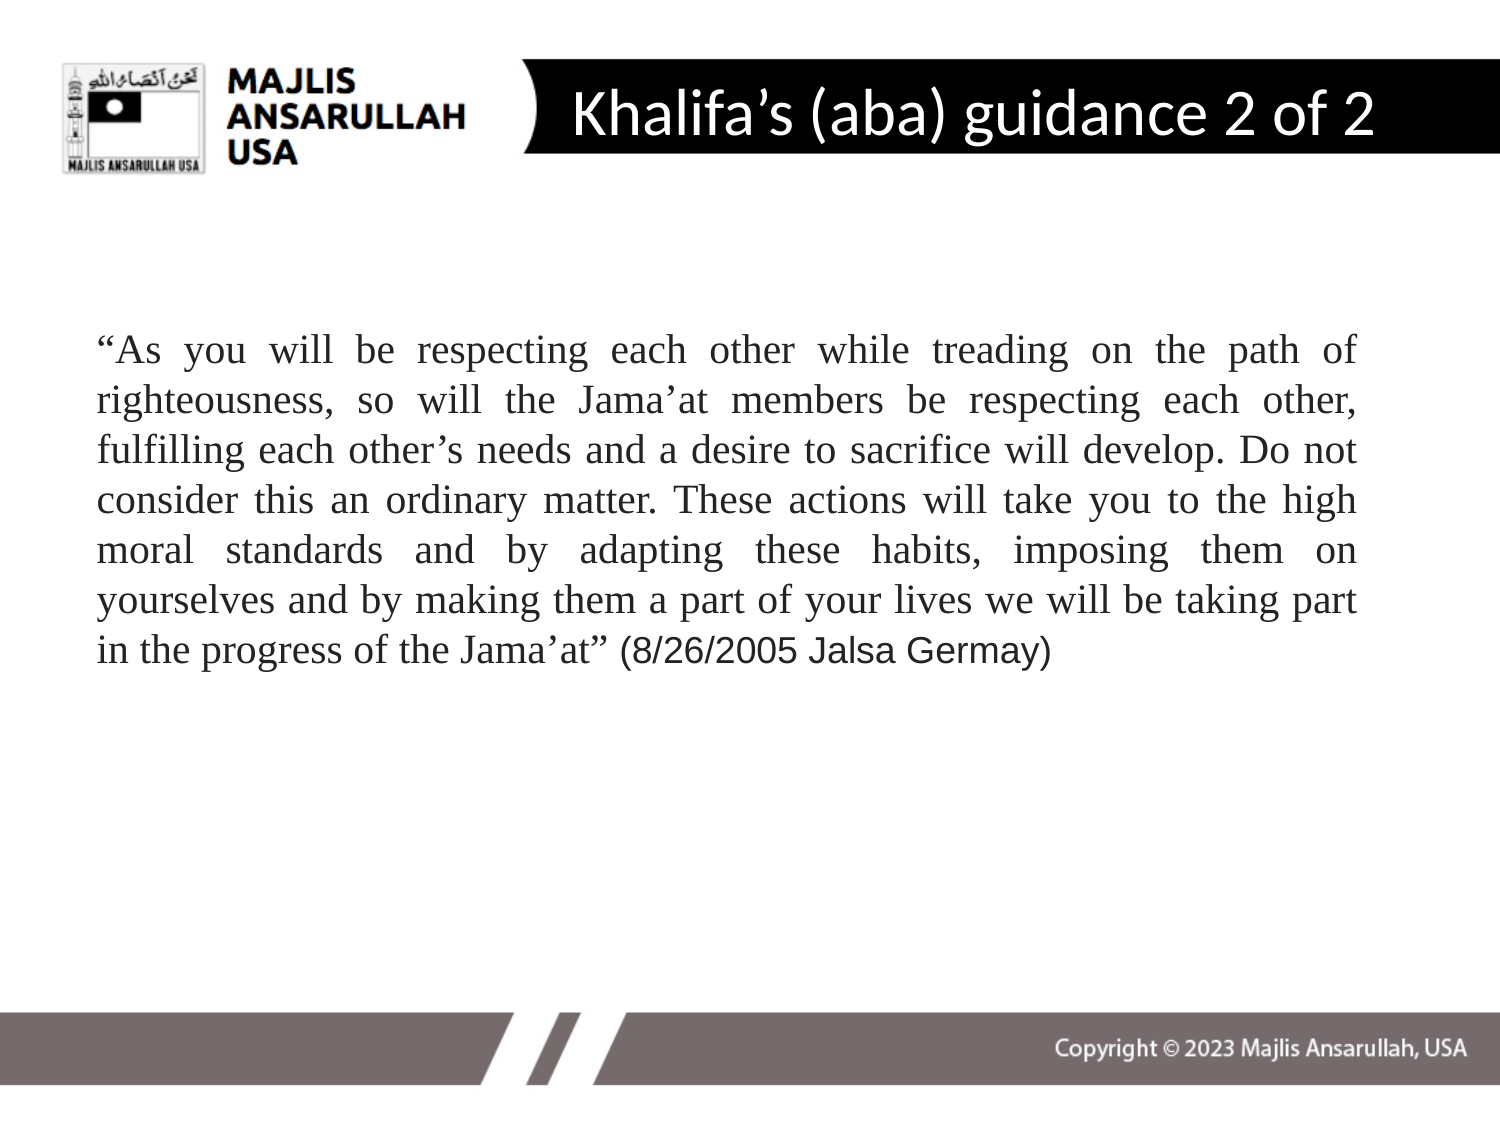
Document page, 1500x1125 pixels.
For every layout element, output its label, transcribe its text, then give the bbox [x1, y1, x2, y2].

picture [0, 0, 1500, 1125]
list “As you will be respecting each other while treading on the path of righteousness, so will the Jama’at members be respecting each other, fulfilling each other’s needs and a desire to sacrifice will develop. Do not consider this an ordinary matter. These actions will take you to the high moral standards and by adapting these habits, imposing them on yourselves and by making them a part of your lives we will be taking part in the progress of the Jama’at” (8/26/2005 Jalsa Germay) [89, 314, 1367, 871]
title Khalifa’s (aba) guidance 2 of 2 [564, 40, 1500, 178]
